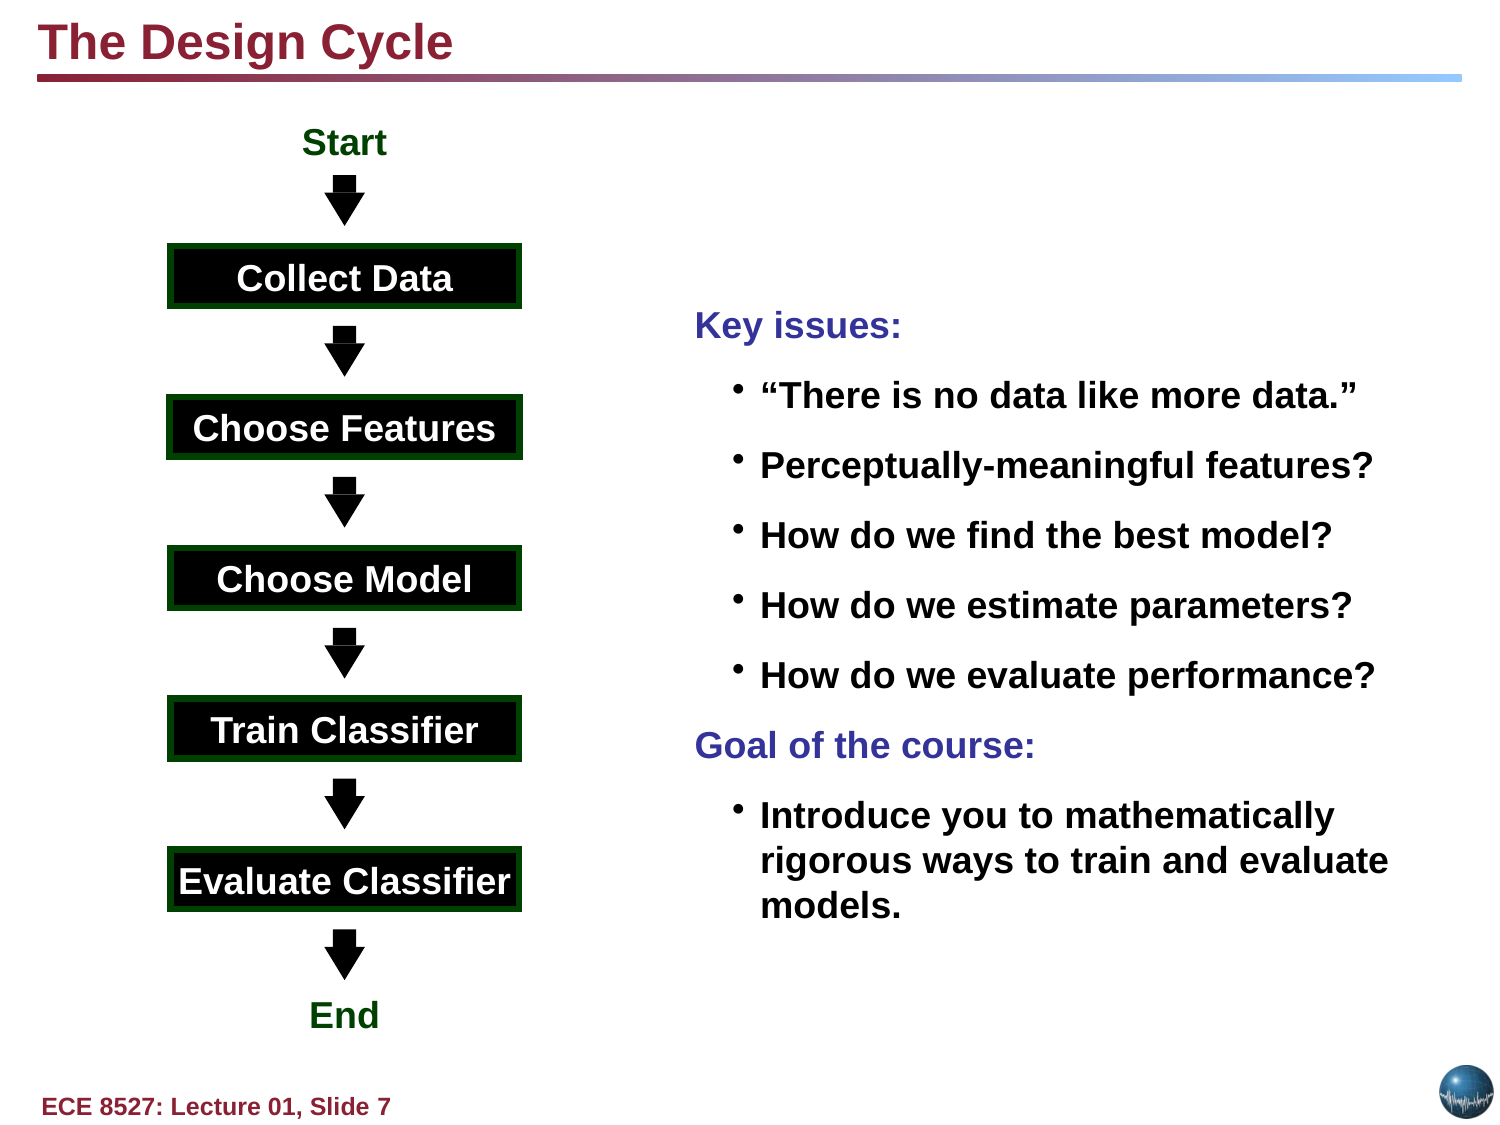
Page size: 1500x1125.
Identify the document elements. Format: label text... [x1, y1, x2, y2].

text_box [169, 396, 520, 457]
text_box [97, 172, 1495, 242]
text_box End [281, 991, 408, 1037]
text_box Start [249, 117, 440, 163]
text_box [170, 245, 520, 307]
text_box [0, 48, 1500, 125]
text_box Key issues: “There is no data like more data.” Perceptually-meaningful features? How do we find the best model? How do we estimate parameters? How do we evaluate performance? Goal of the course: Introduce you to mathematically rigorous ways to train and evaluate models. [679, 293, 1460, 934]
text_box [324, 325, 366, 377]
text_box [324, 627, 366, 679]
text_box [170, 849, 520, 910]
picture [1439, 1065, 1494, 1119]
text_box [324, 778, 366, 830]
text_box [170, 698, 520, 759]
text_box The Design Cycle [37, 9, 1463, 70]
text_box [324, 476, 366, 528]
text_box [324, 174, 366, 227]
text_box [324, 929, 366, 981]
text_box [170, 547, 520, 608]
